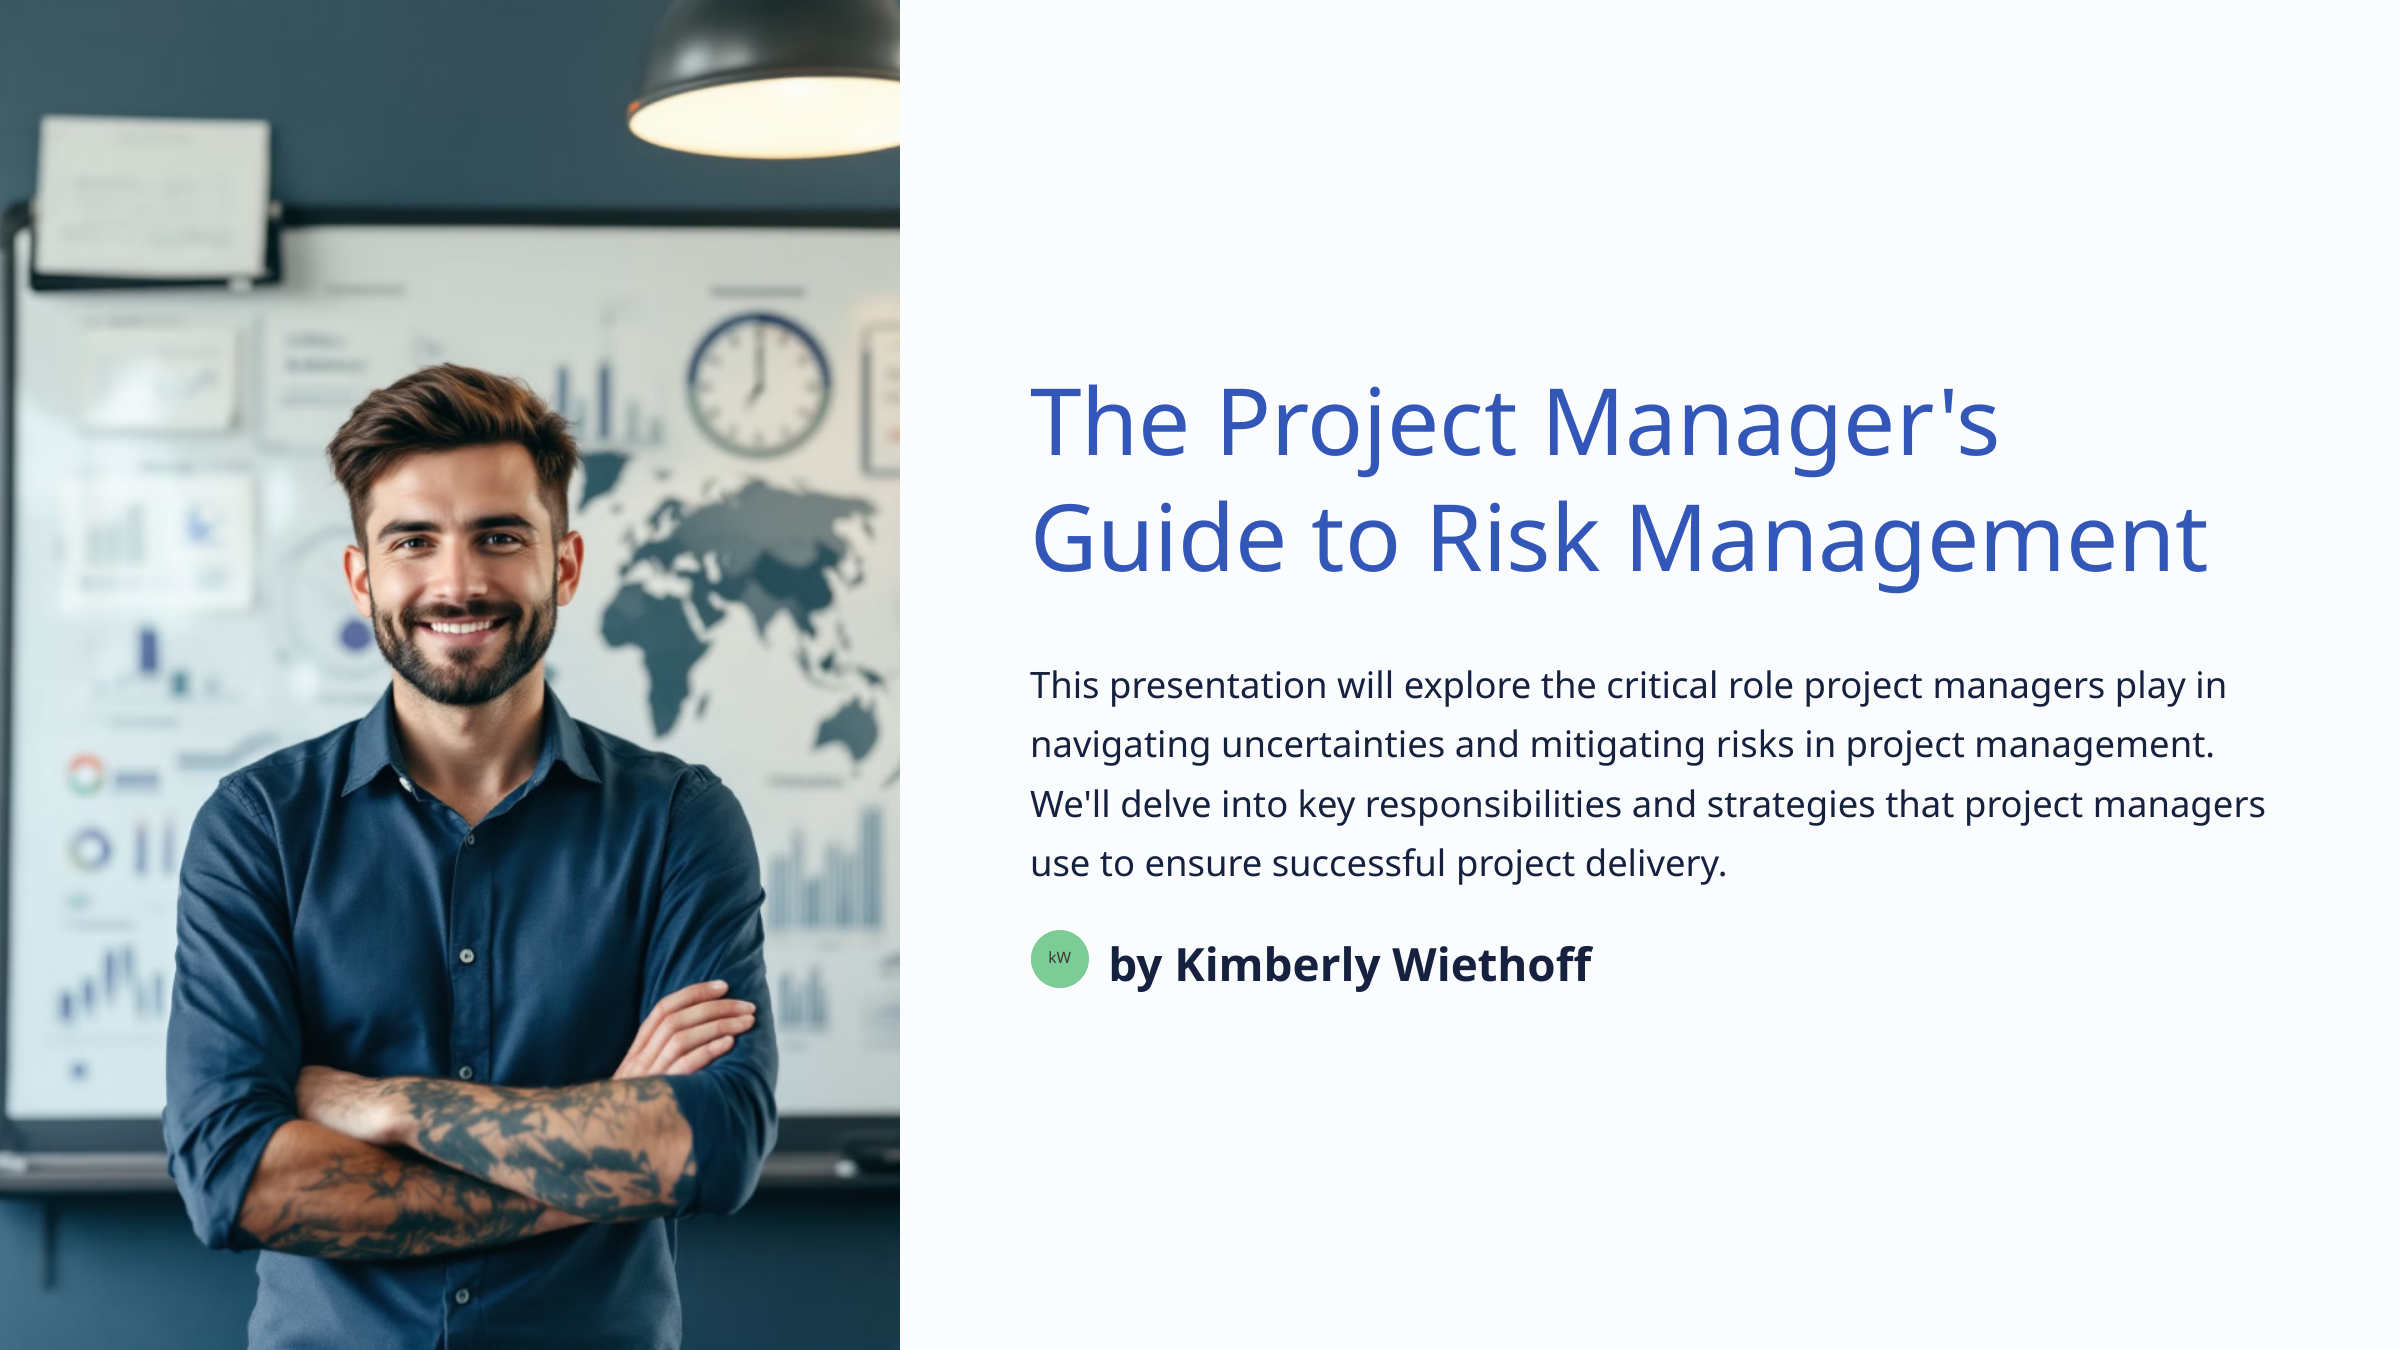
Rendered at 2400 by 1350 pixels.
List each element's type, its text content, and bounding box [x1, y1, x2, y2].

text_box by Kimberly Wiethoff [1108, 926, 1542, 992]
text_box The Project Manager's Guide to Risk Management [1030, 358, 2270, 591]
text_box kW [1047, 951, 1072, 968]
picture [0, 0, 900, 1350]
text_box This presentation will explore the critical role project managers play in navigating uncertainties and mitigating risks in project management. We'll delve into key responsibilities and strategies that project managers use to ensure successful project delivery. [1030, 646, 2270, 885]
text_box [1030, 929, 1090, 989]
